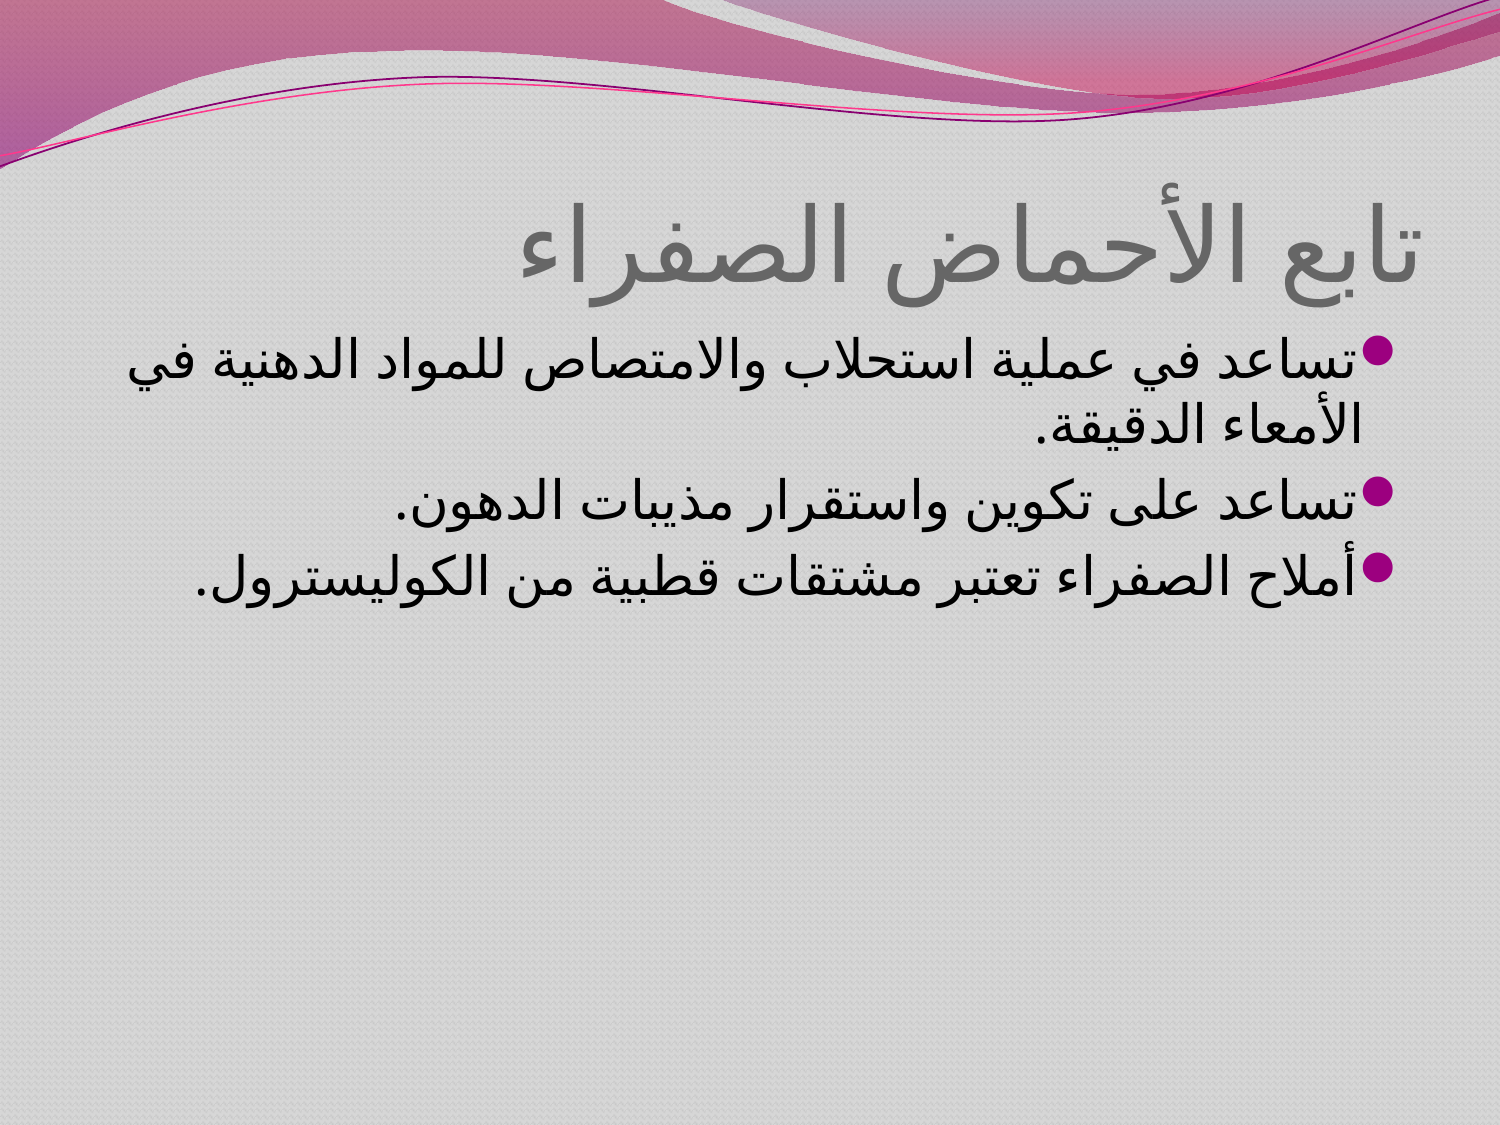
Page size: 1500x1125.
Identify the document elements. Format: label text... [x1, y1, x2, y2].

list تساعد في عملية استحلاب والامتصاص للمواد الدهنية في الأمعاء الدقيقة. تساعد على تكوين واستقرار مذيبات الدهون. أملاح الصفراء تعتبر مشتقات قطبية من الكوليسترول. [75, 317, 1425, 1038]
title تابع الأحماض الصفراء [75, 115, 1425, 303]
